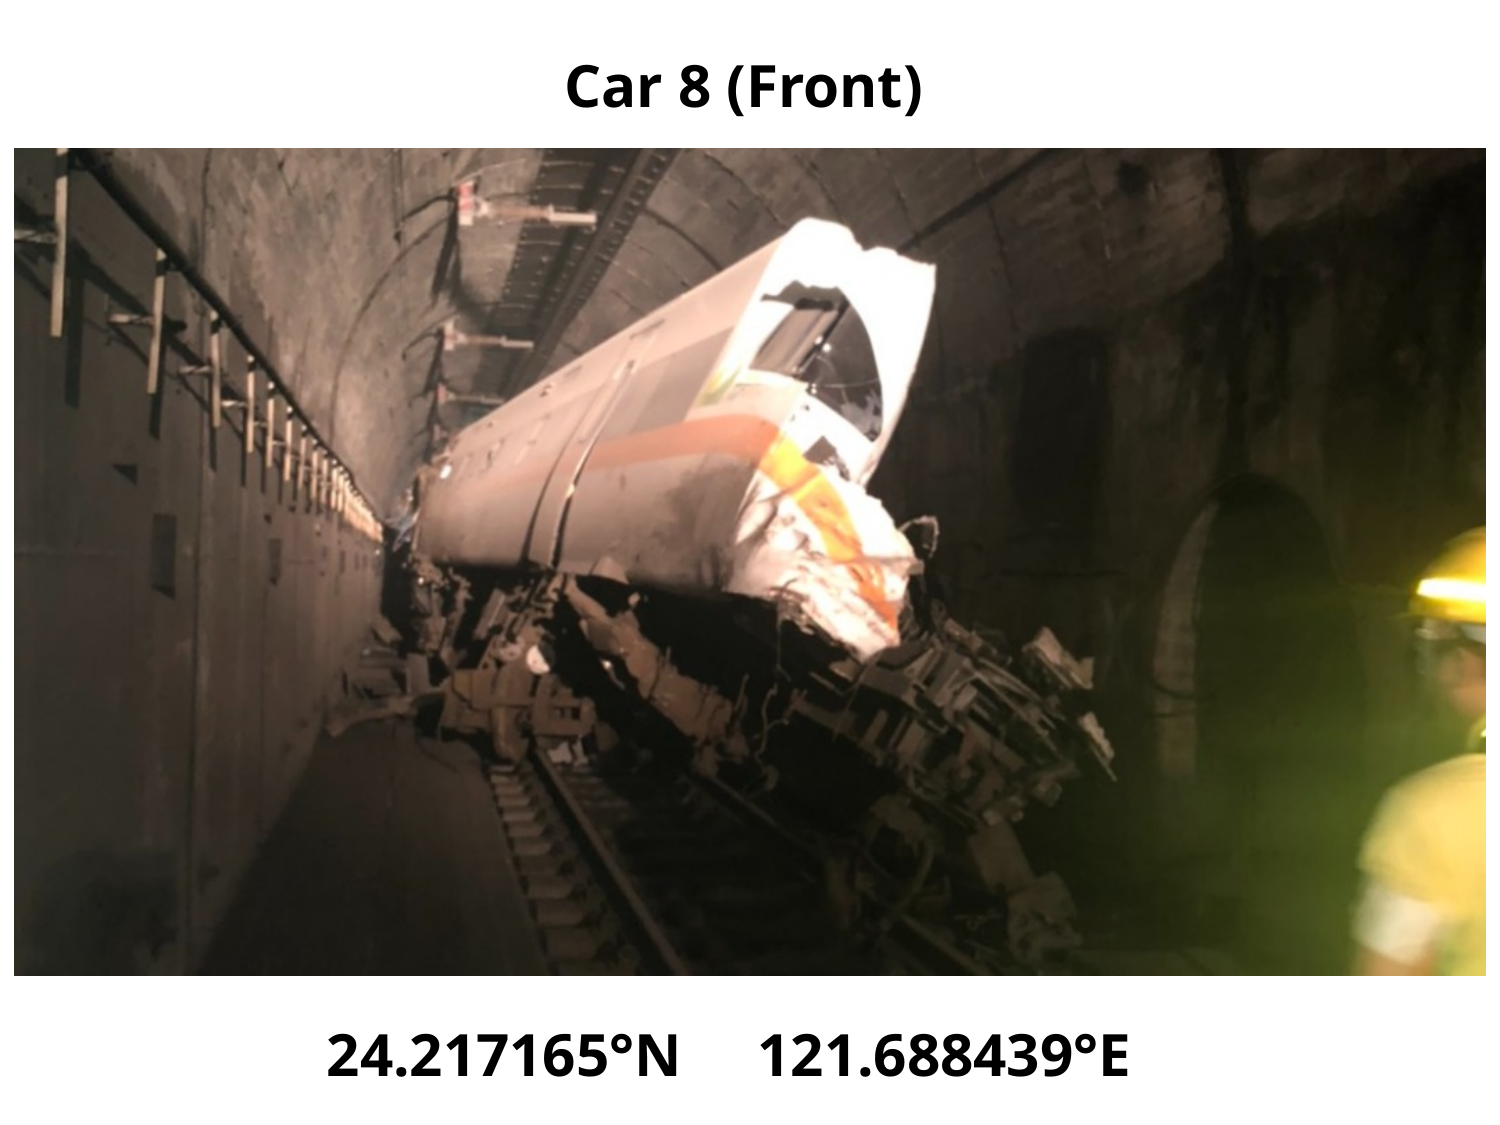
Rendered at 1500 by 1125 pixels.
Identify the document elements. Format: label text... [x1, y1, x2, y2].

text_box 24.217165°N 121.688439°E [312, 1011, 1211, 1096]
text_box Car 8 (Front) [549, 41, 951, 127]
picture [14, 148, 1486, 977]
